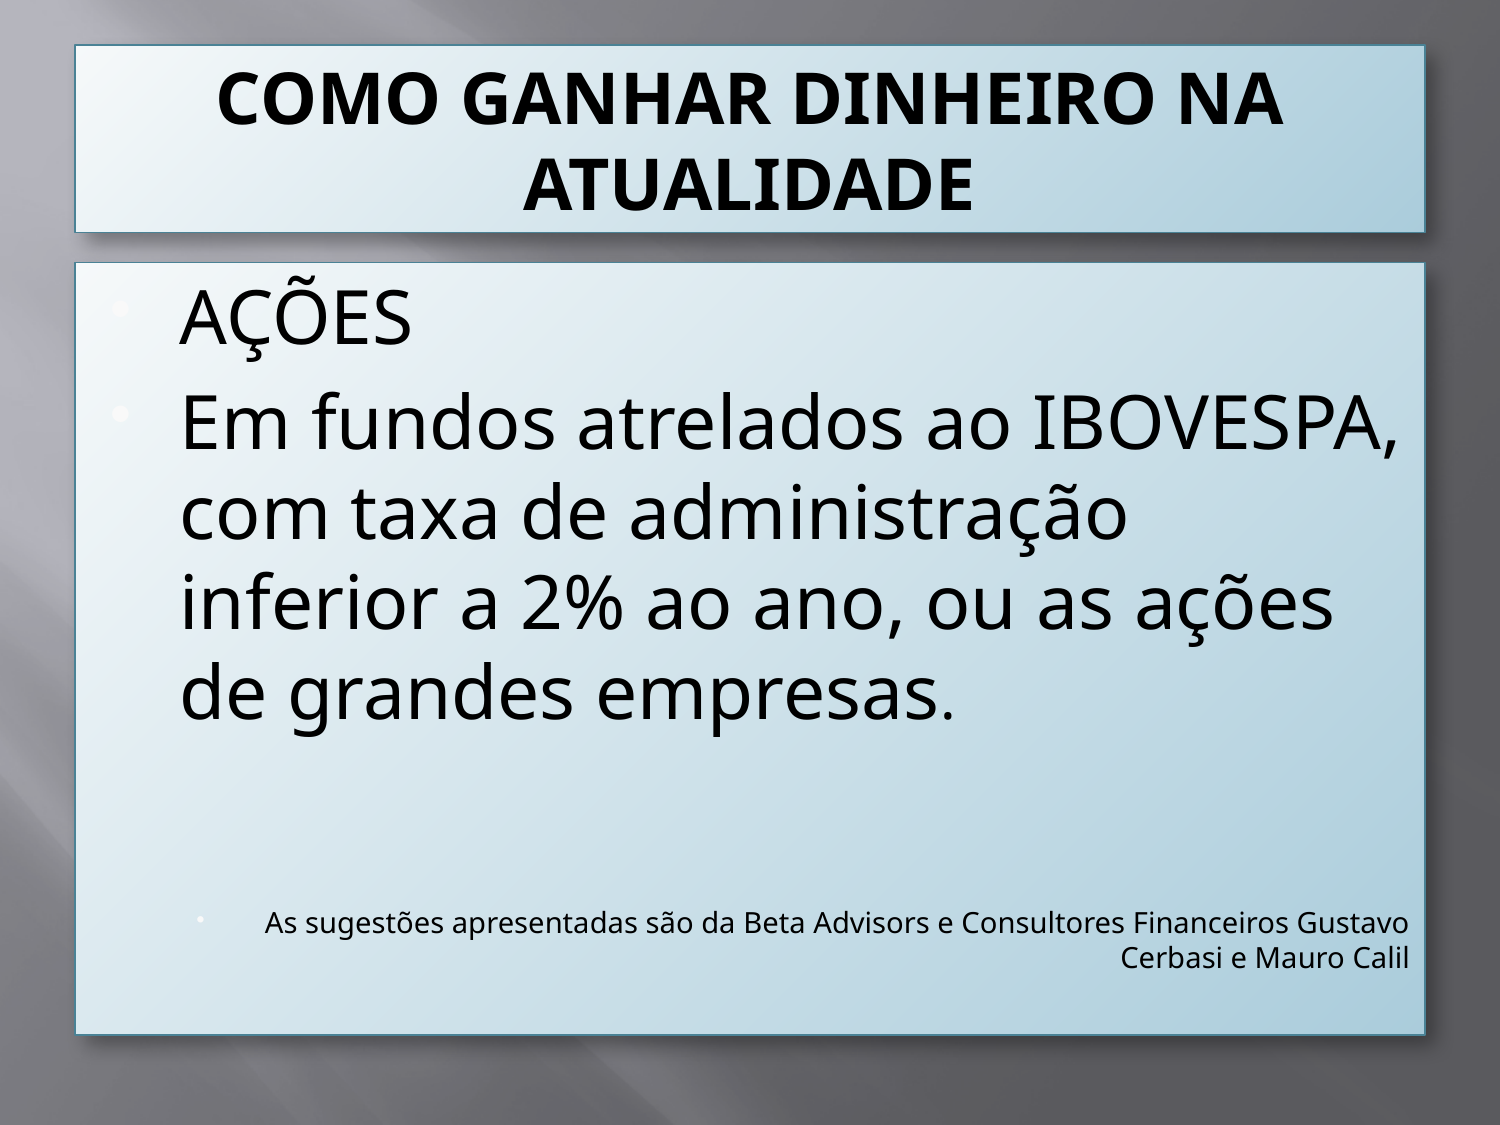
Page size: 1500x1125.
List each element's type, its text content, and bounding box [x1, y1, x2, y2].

list AÇÕES Em fundos atrelados ao IBOVESPA, com taxa de administração inferior a 2% ao ano, ou as ações de grandes empresas. As sugestões apresentadas são da Beta Advisors e Consultores Financeiros Gustavo Cerbasi e Mauro Calil [74, 262, 1426, 1036]
title COMO GANHAR DINHEIRO NA ATUALIDADE [74, 44, 1426, 233]
